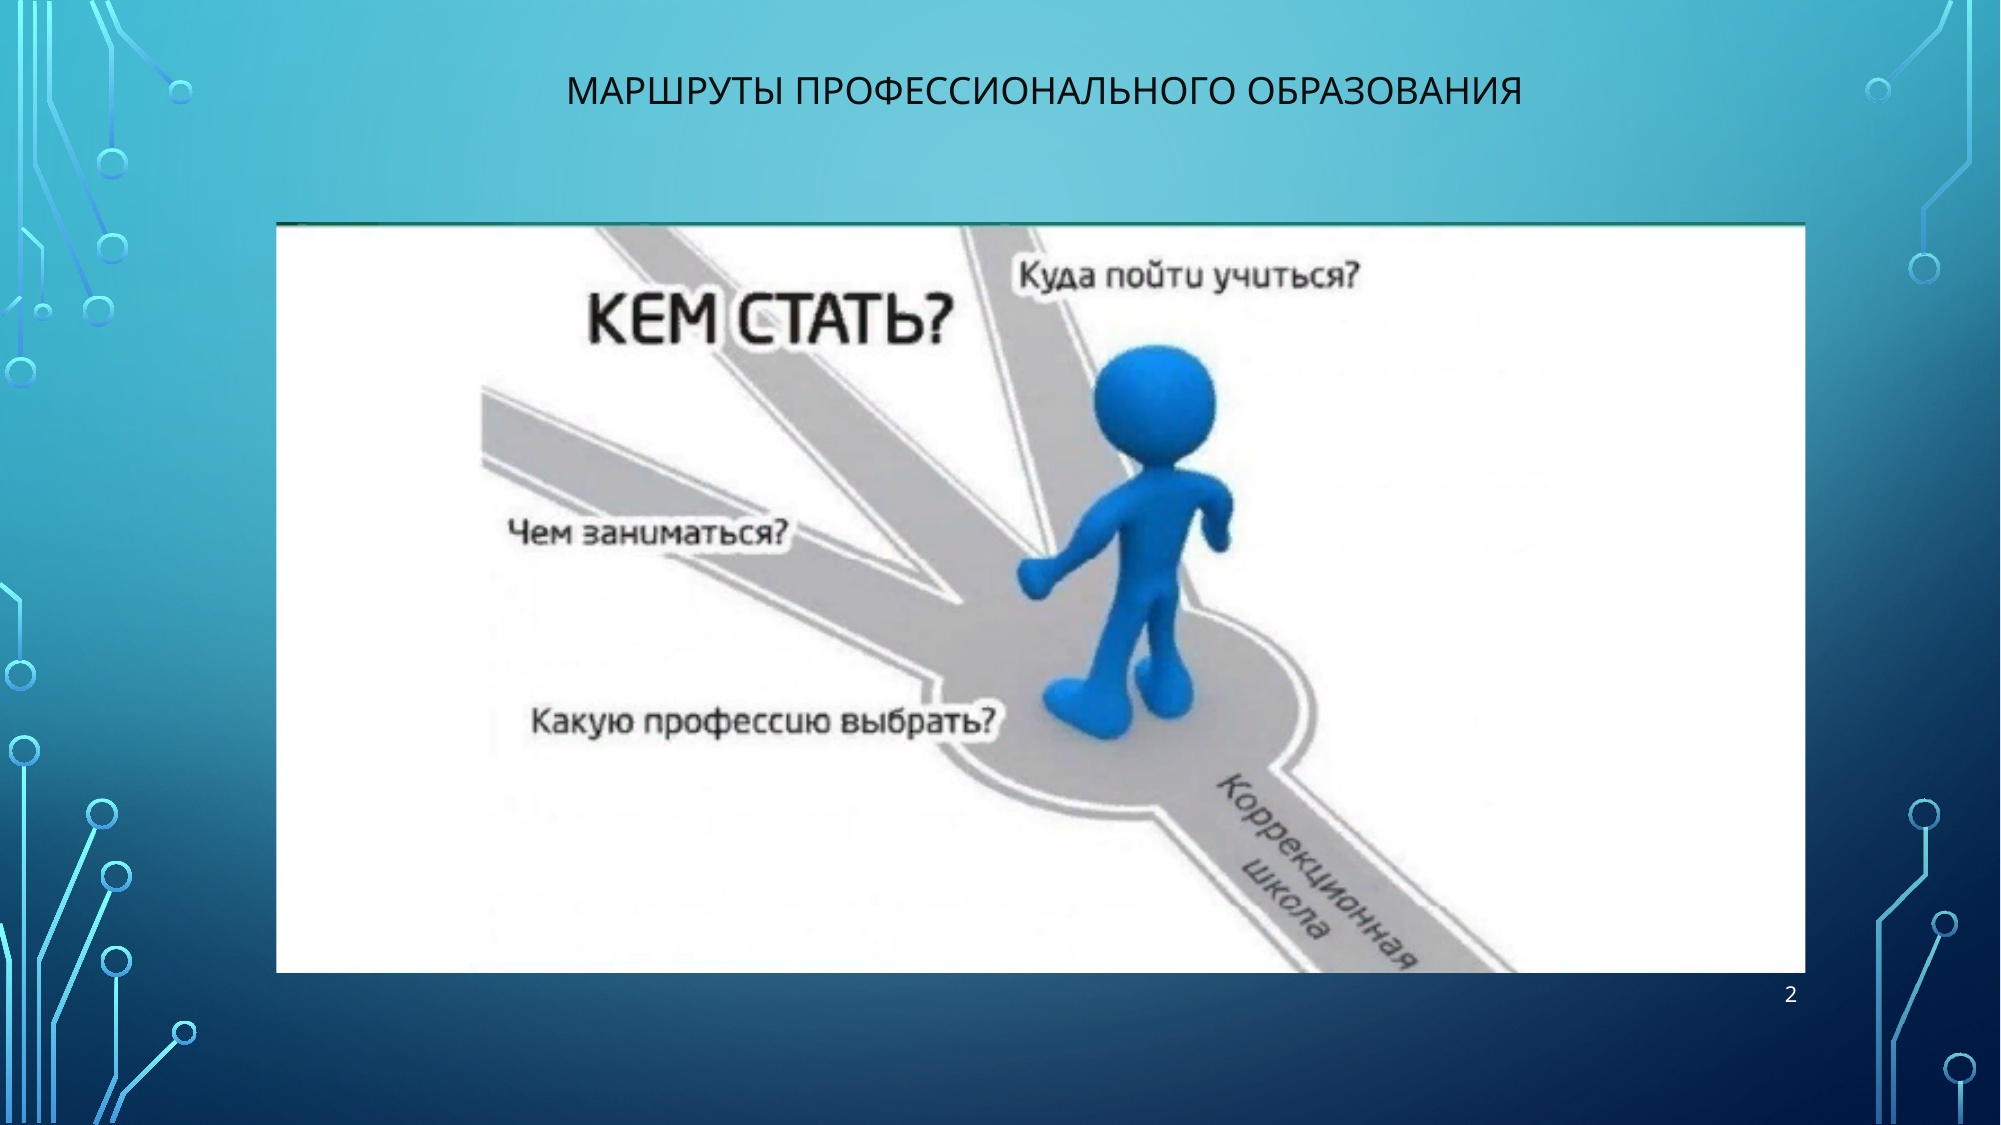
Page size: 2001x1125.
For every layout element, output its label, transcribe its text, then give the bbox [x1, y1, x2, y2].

text_box МАРШРУТЫ ПРОФЕССИОНАЛЬНОГО ОБРАЗОВАНИЯ [441, 56, 1659, 122]
slide_number 2 [1685, 965, 1813, 1025]
picture [276, 222, 1806, 973]
